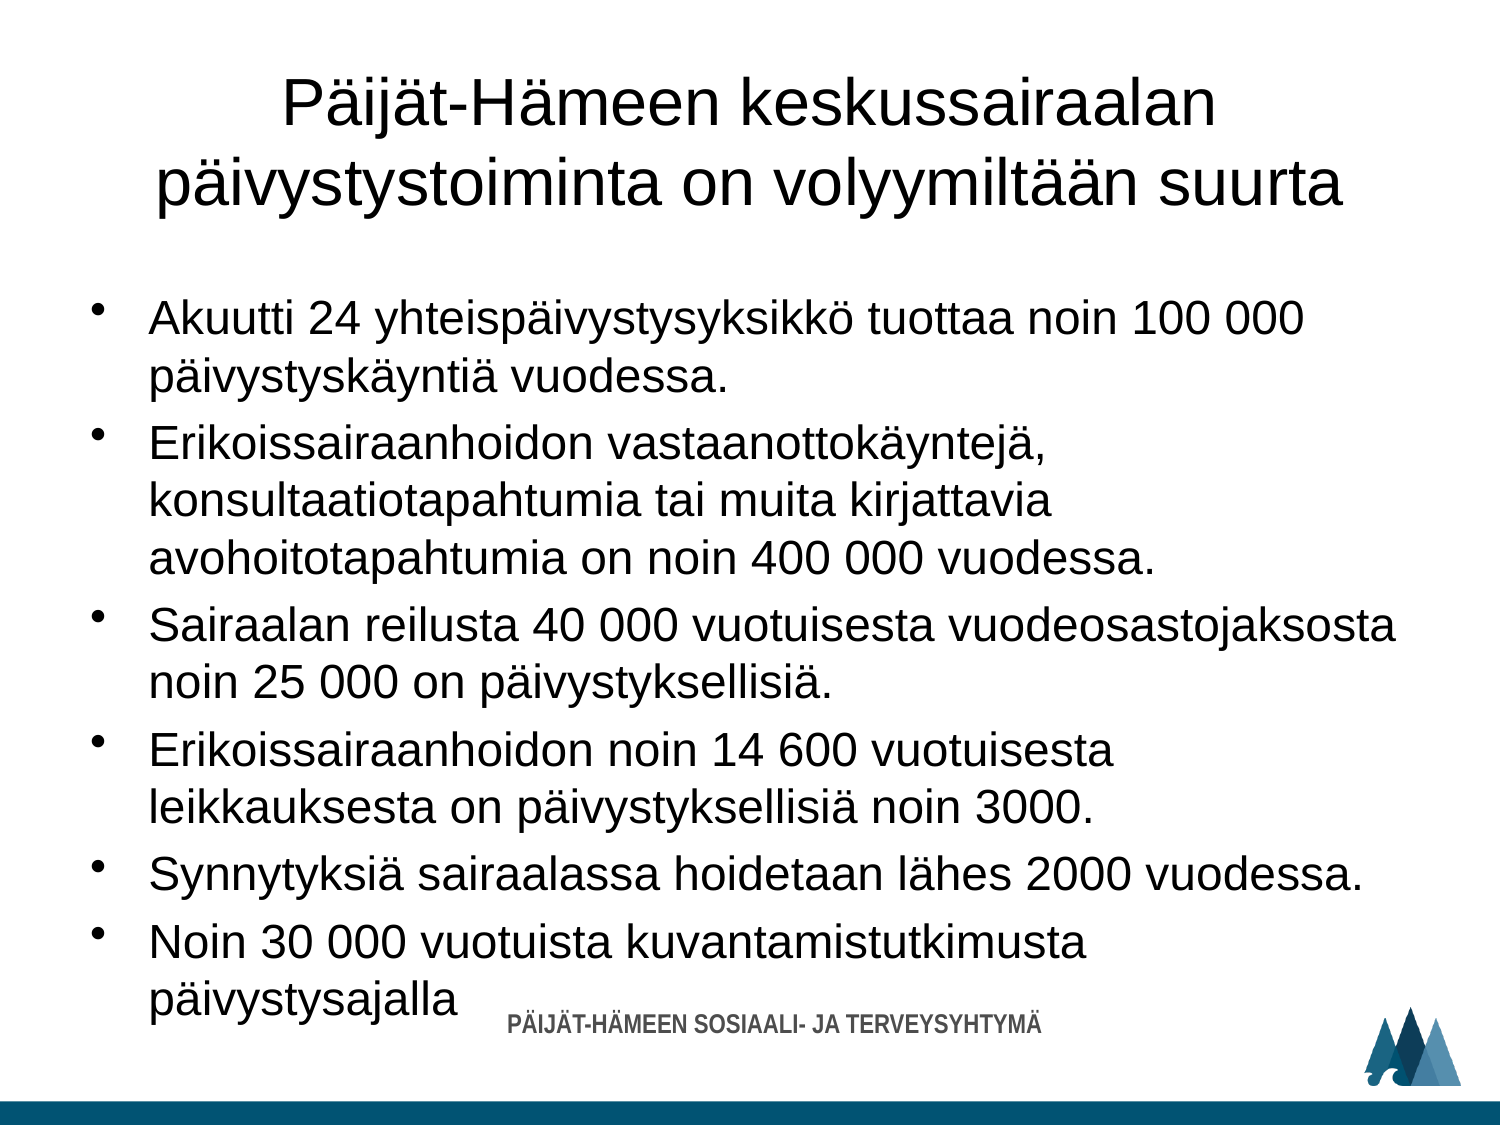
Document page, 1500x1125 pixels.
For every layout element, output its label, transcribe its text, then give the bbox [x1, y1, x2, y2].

picture [1364, 1007, 1461, 1086]
list Akuutti 24 yhteispäivystysyksikkö tuottaa noin 100 000 päivystyskäyntiä vuodessa. Erikoissairaanhoidon vastaanottokäyntejä, konsultaatiotapahtumia tai muita kirjattavia avohoitotapahtumia on noin 400 000 vuodessa. Sairaalan reilusta 40 000 vuotuisesta vuodeosastojaksosta noin 25 000 on päivystyksellisiä. Erikoissairaanhoidon noin 14 600 vuotuisesta leikkauksesta on päivystyksellisiä noin 3000. Synnytyksiä sairaalassa hoidetaan lähes 2000 vuodessa. Noin 30 000 vuotuista kuvantamistutkimusta päivystysajalla [75, 278, 1425, 1035]
title Päijät-Hämeen keskussairaalan päivystystoiminta on volyymiltään suurta [75, 45, 1425, 233]
